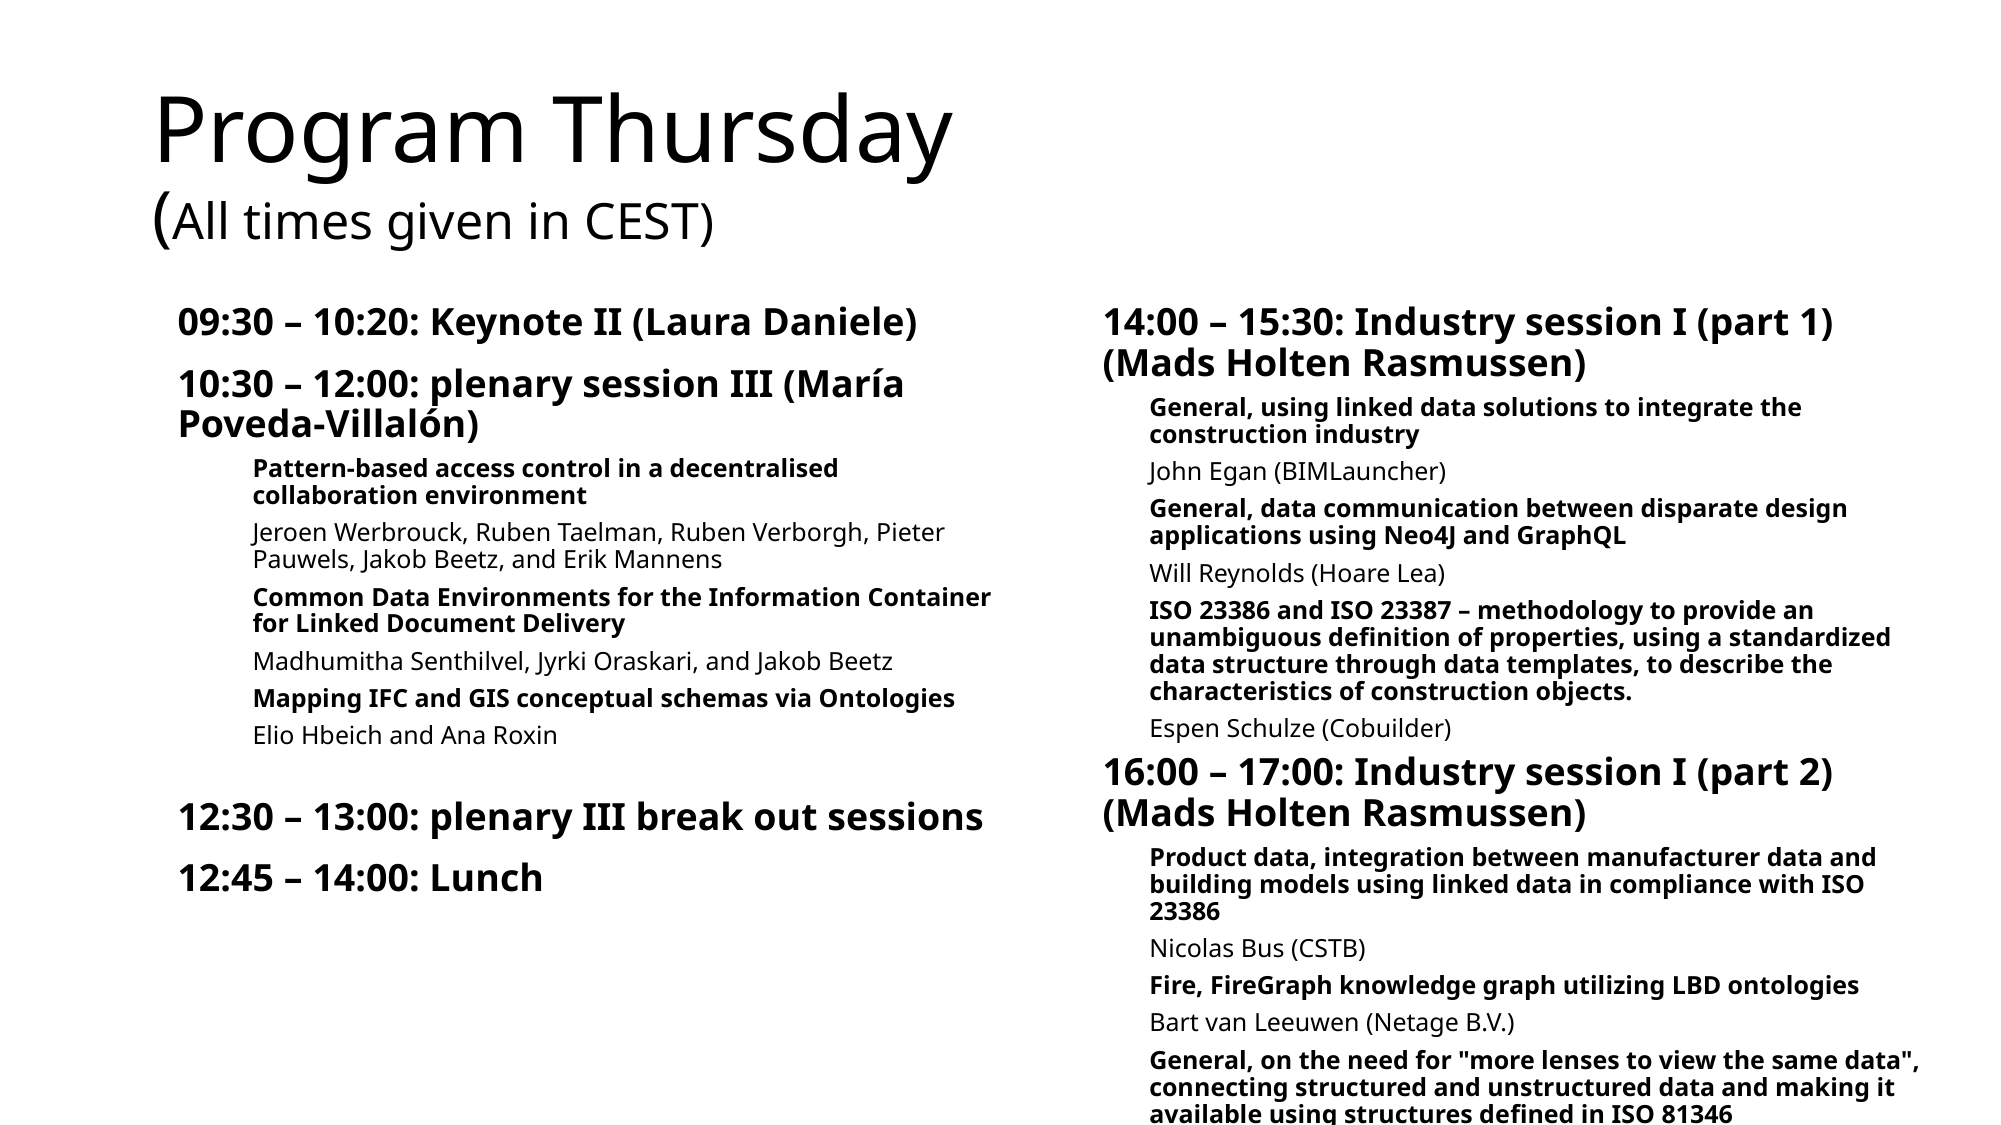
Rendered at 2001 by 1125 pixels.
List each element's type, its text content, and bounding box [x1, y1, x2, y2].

title Program Thursday (All times given in CEST) [137, 59, 1863, 278]
text_box 09:30 – 10:20: Keynote II (Laura Daniele) 10:30 – 12:00: plenary session III (María Poveda-Villalón) Pattern-based access control in a decentralised collaboration environment Jeroen Werbrouck, Ruben Taelman, Ruben Verborgh, Pieter Pauwels, Jakob Beetz, and Erik Mannens Common Data Environments for the Information Container for Linked Document Delivery Madhumitha Senthilvel, Jyrki Oraskari, and Jakob Beetz Mapping IFC and GIS conceptual schemas via Ontologies Elio Hbeich and Ana Roxin 12:30 – 13:00: plenary III break out sessions 12:45 – 14:00: Lunch [162, 295, 1018, 1010]
list 14:00 – 15:30: Industry session I (part 1) (Mads Holten Rasmussen) General, using linked data solutions to integrate the construction industry John Egan (BIMLauncher) General, data communication between disparate design applications using Neo4J and GraphQL Will Reynolds (Hoare Lea) ISO 23386 and ISO 23387 – methodology to provide an unambiguous definition of properties, using a standardized data structure through data templates, to describe the characteristics of construction objects. Espen Schulze (Cobuilder) 16:00 – 17:00: Industry session I (part 2) (Mads Holten Rasmussen) Product data, integration between manufacturer data and building models using linked data in compliance with ISO 23386 Nicolas Bus (CSTB) Fire, FireGraph knowledge graph utilizing LBD ontologies Bart van Leeuwen (Netage B.V.) General, on the need for "more lenses to view the same data", connecting structured and unstructured data and making it available using structures defined in ISO 81346 Philipp Dohmen (Amberg Group) [1087, 295, 1943, 1010]
